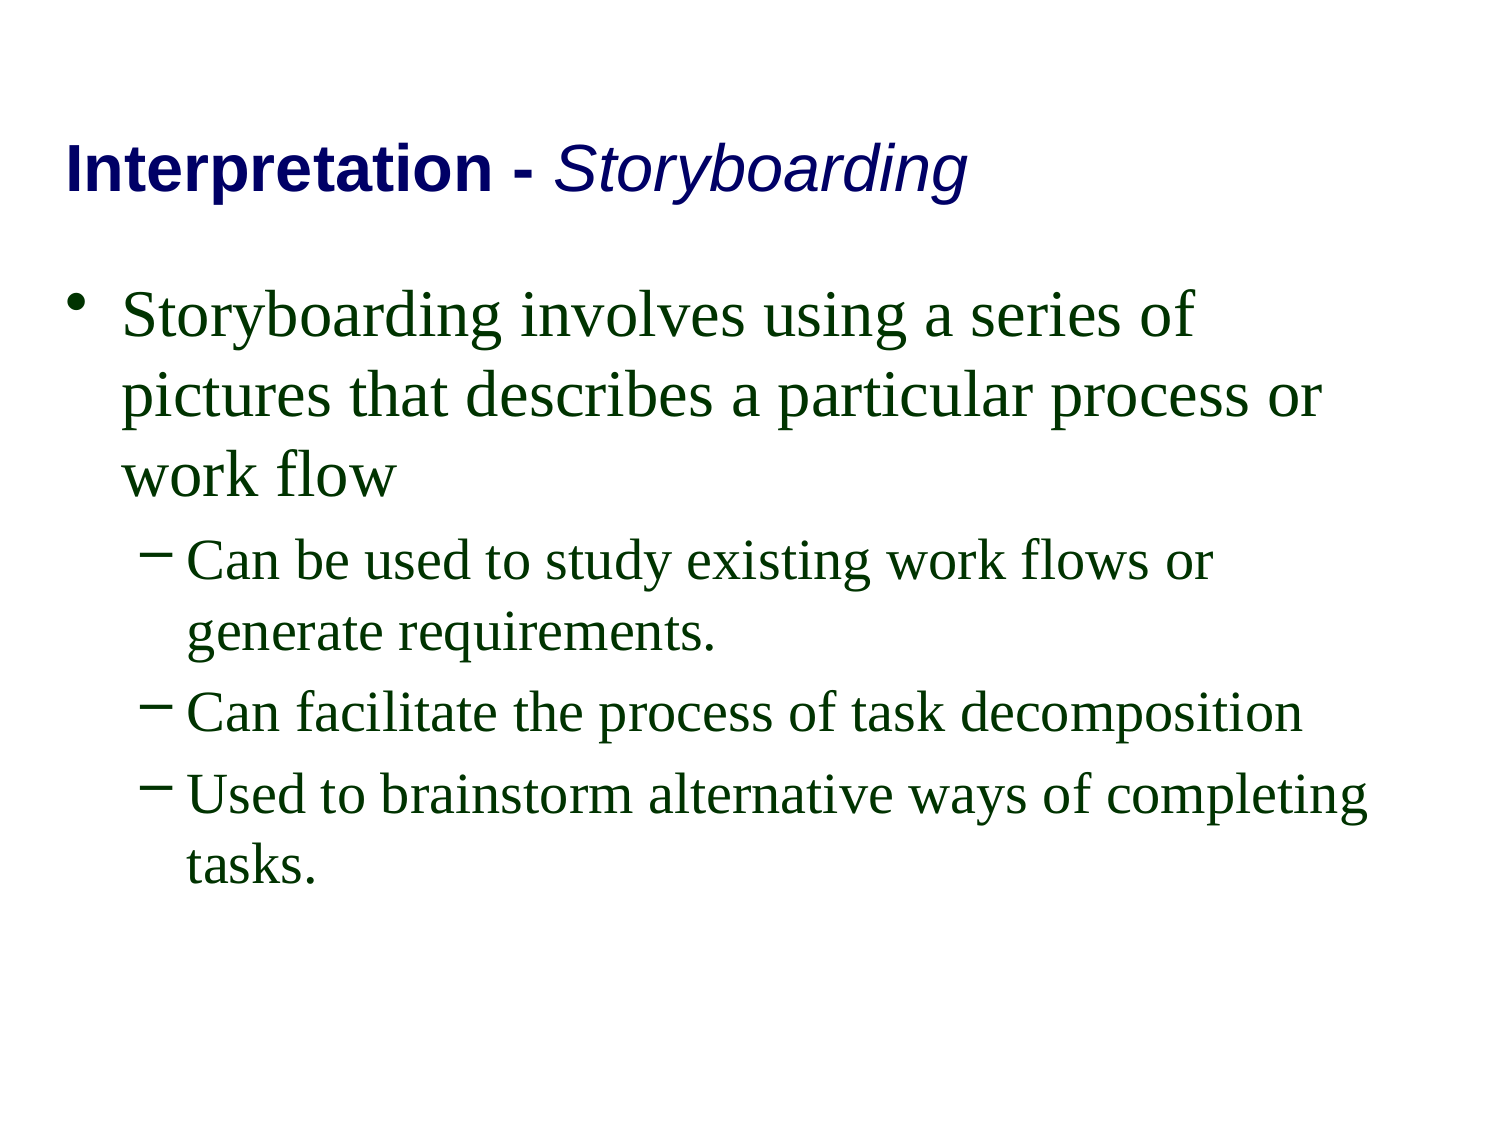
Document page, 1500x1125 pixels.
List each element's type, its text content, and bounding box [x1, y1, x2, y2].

title Interpretation - Storyboarding [49, 49, 1463, 213]
list Storyboarding involves using a series of pictures that describes a particular process or work flow Can be used to study existing work flows or generate requirements. Can facilitate the process of task decomposition Used to brainstorm alternative ways of completing tasks. [49, 262, 1411, 1013]
